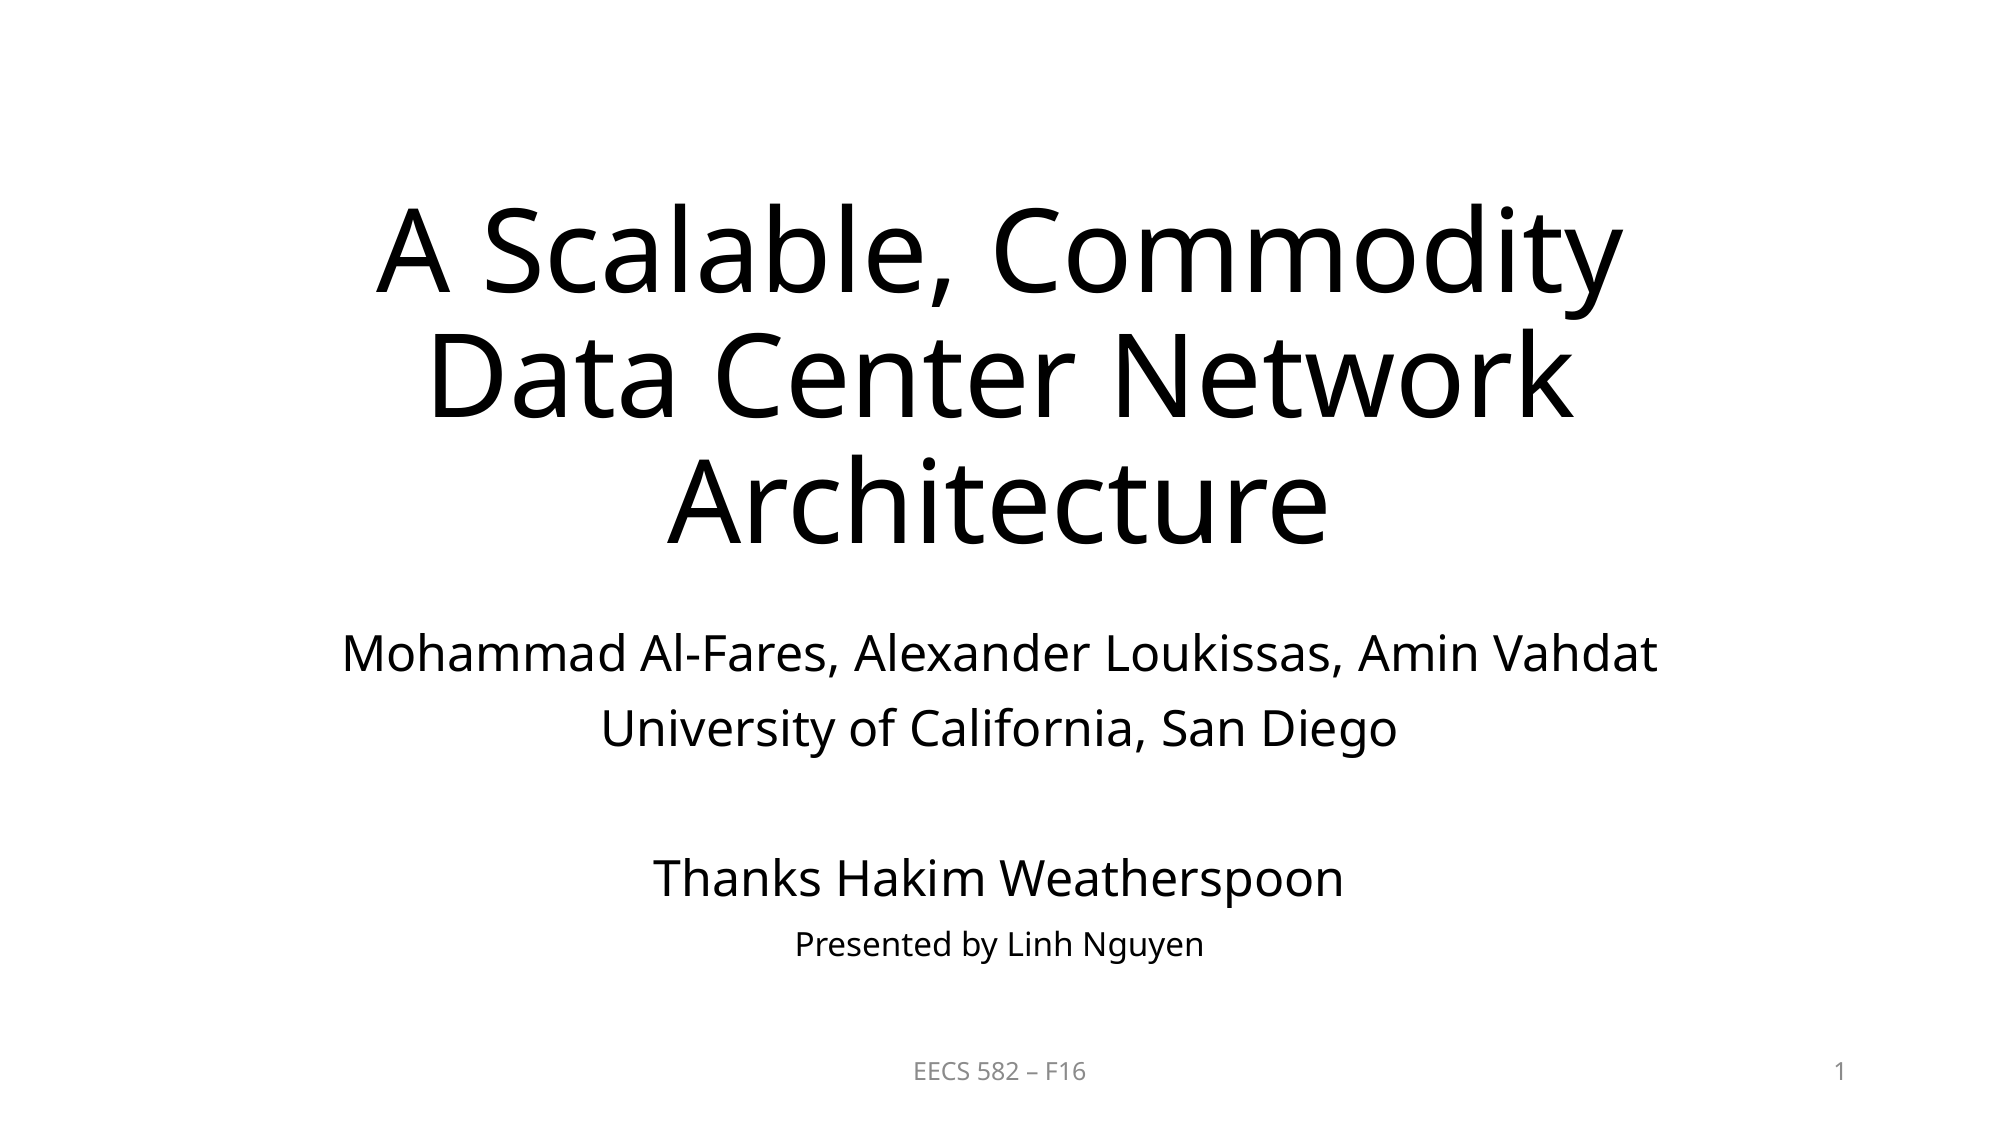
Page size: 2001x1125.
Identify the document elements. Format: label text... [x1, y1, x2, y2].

subtitle Mohammad Al-Fares, Alexander Loukissas, Amin Vahdat University of California, San Diego Thanks Hakim Weatherspoon Presented by Linh Nguyen [249, 575, 1750, 1017]
title A Scalable, Commodity Data Center Network Architecture [249, 184, 1750, 575]
slide_number 1 [1412, 1042, 1863, 1103]
footer EECS 582 – F16 [662, 1042, 1338, 1103]
